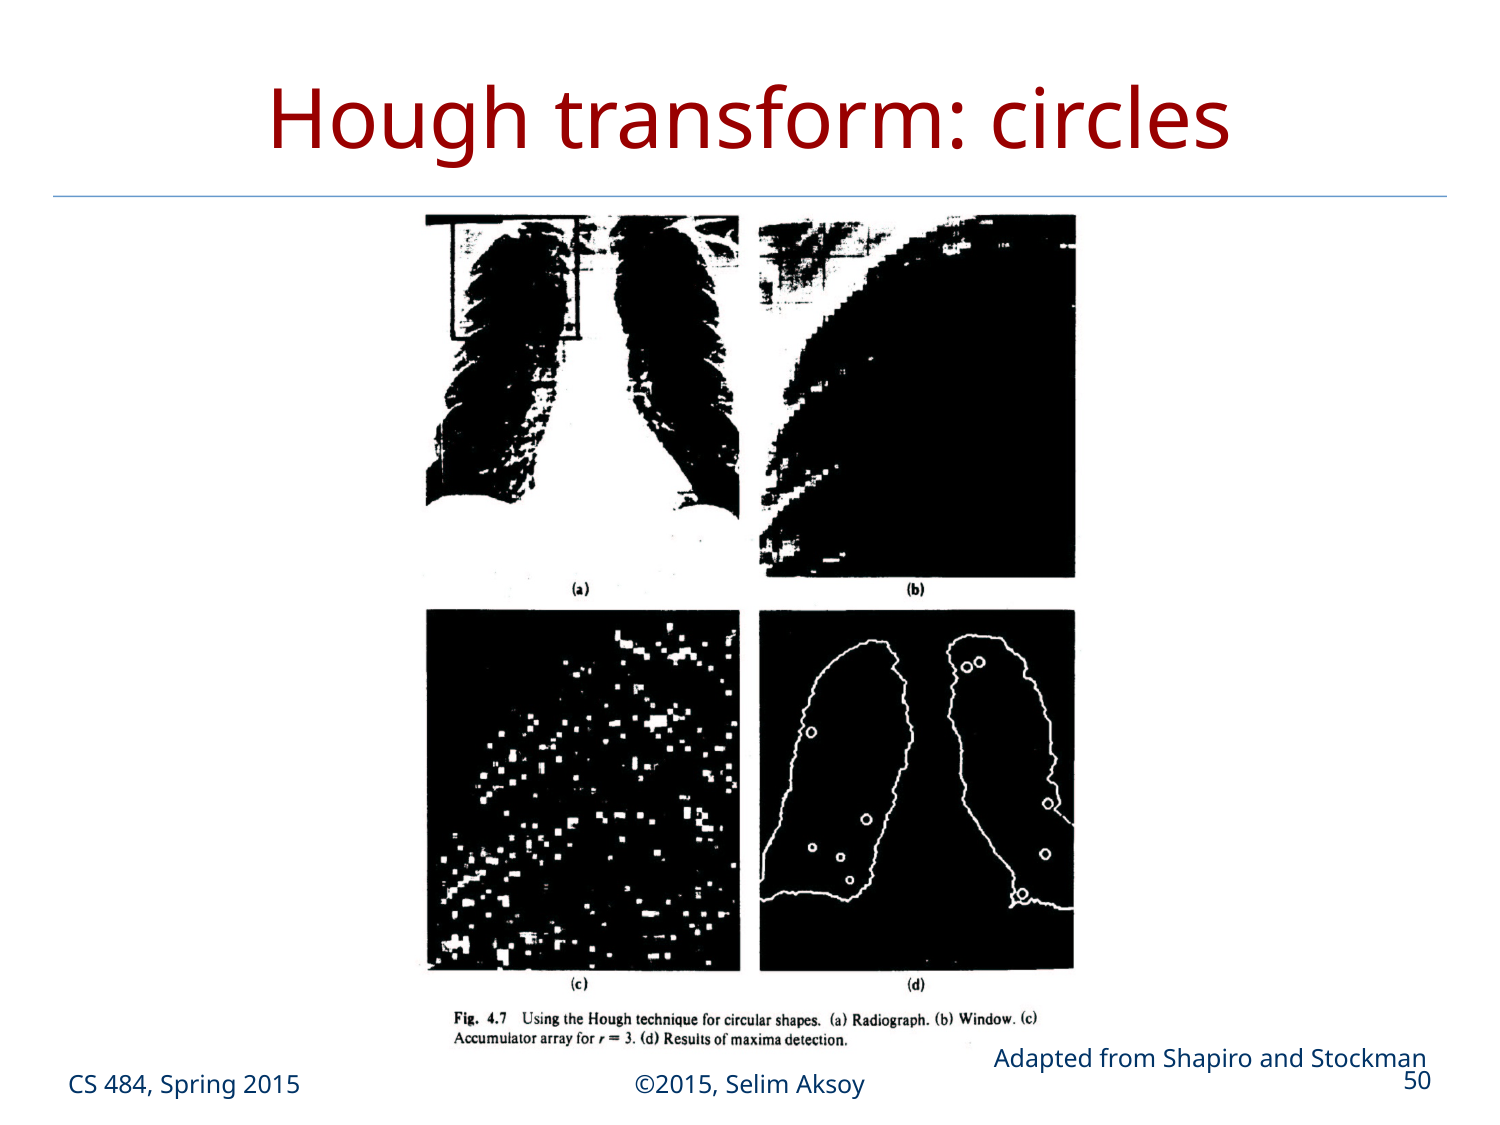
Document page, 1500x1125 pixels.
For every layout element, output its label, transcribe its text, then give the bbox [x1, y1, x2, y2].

title Hough transform: circles [53, 31, 1447, 173]
slide_number 50 [1134, 1052, 1448, 1107]
slide_number CS 484, Spring 2015 [52, 1052, 366, 1107]
text_box Adapted from Shapiro and Stockman [879, 1034, 1443, 1080]
footer ©2015, Selim Aksoy [511, 1067, 988, 1107]
picture [414, 207, 1086, 1059]
